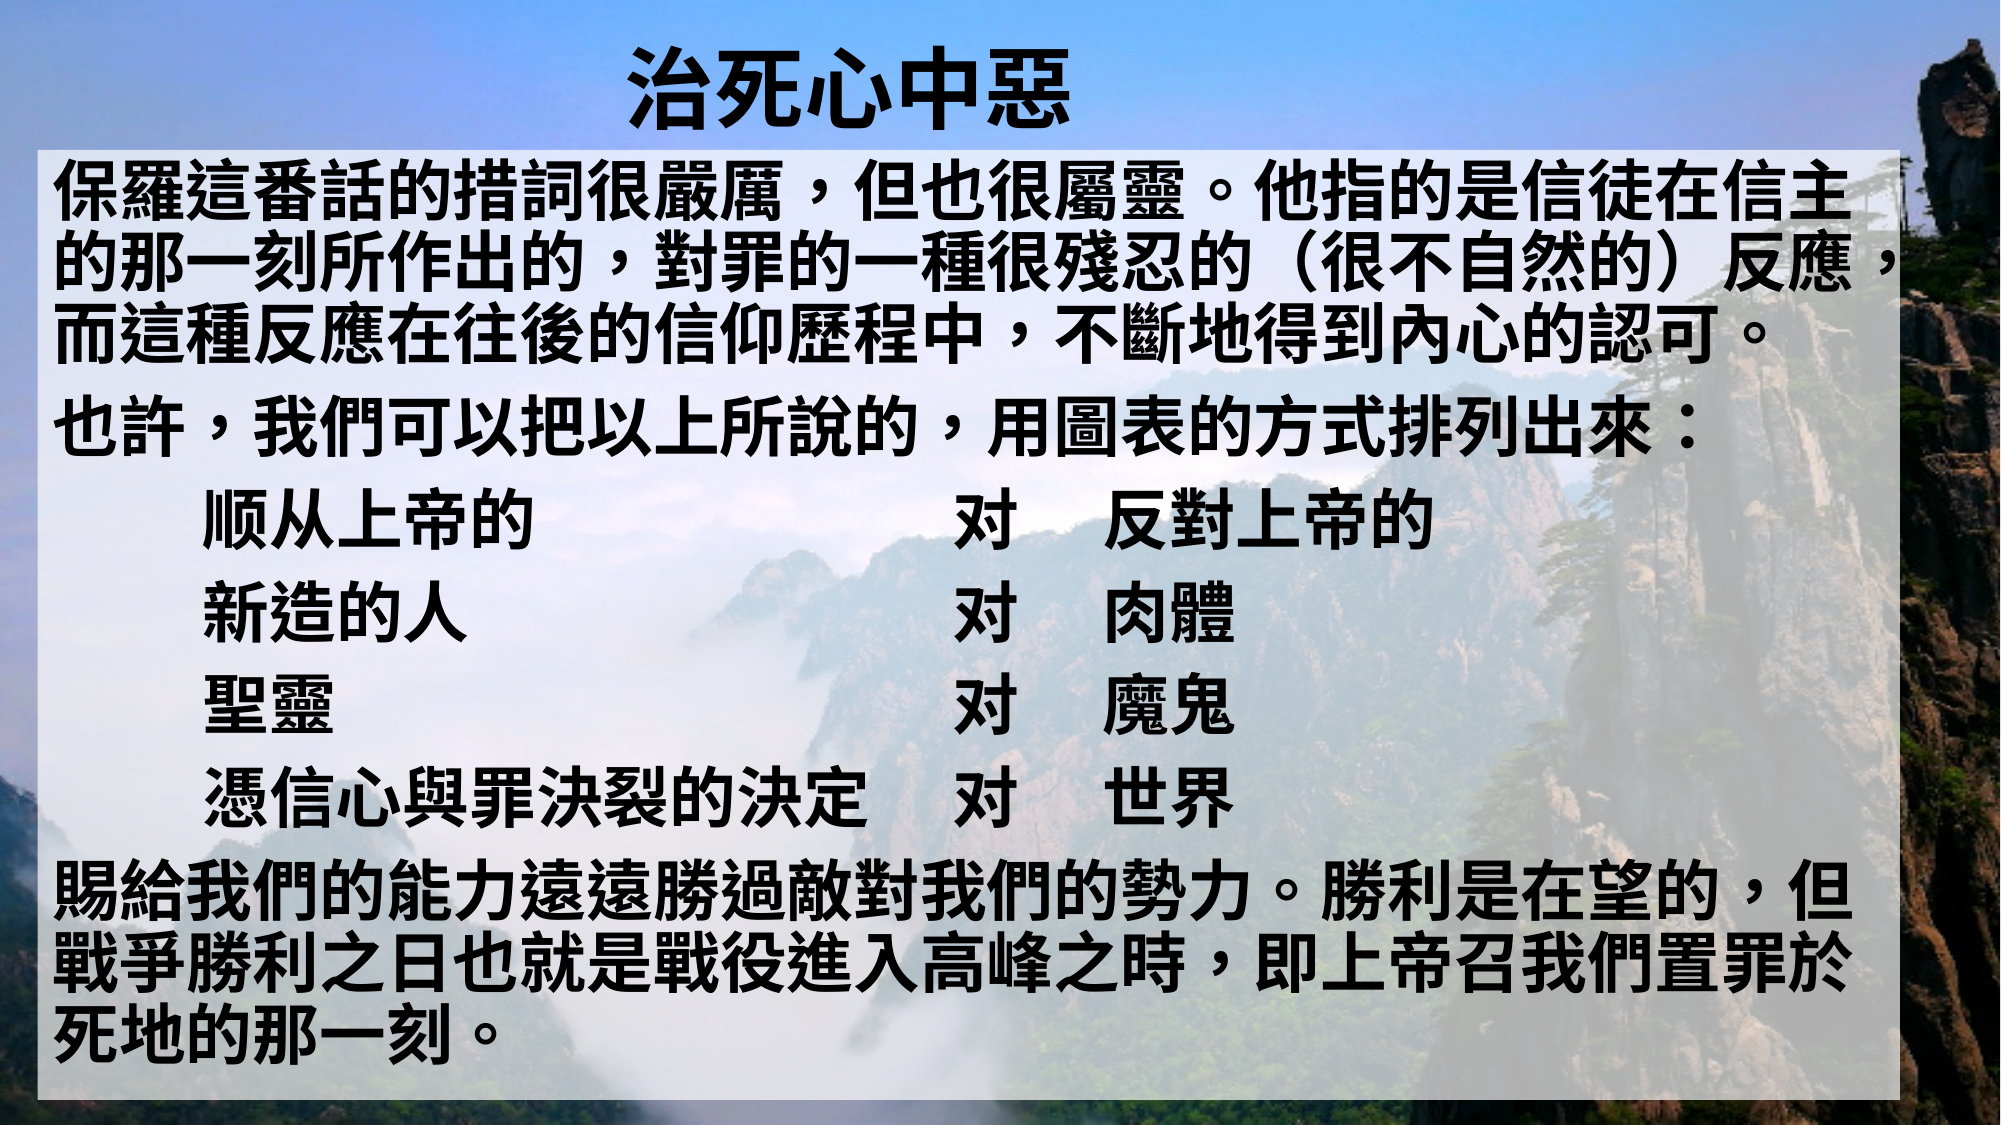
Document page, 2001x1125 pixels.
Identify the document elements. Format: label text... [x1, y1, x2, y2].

title 治死心中惡 [50, 37, 1650, 149]
picture [0, 0, 2001, 1125]
list 保羅這番話的措詞很嚴厲，但也很屬靈。他指的是信徒在信主的那一刻所作出的，對罪的一種很殘忍的（很不自然的）反應，而這種反應在往後的信仰歷程中，不斷地得到內心的認可。 也許，我們可以把以上所說的，用圖表的方式排列出來： 顺从上帝的 对 反對上帝的 新造的人 对 肉體 聖靈 对 魔鬼 憑信心與罪決裂的決定 对 世界 賜給我們的能力遠遠勝過敵對我們的勢力。勝利是在望的，但戰爭勝利之日也就是戰役進入高峰之時，即上帝召我們置罪於死地的那一刻。 [37, 149, 1900, 1100]
